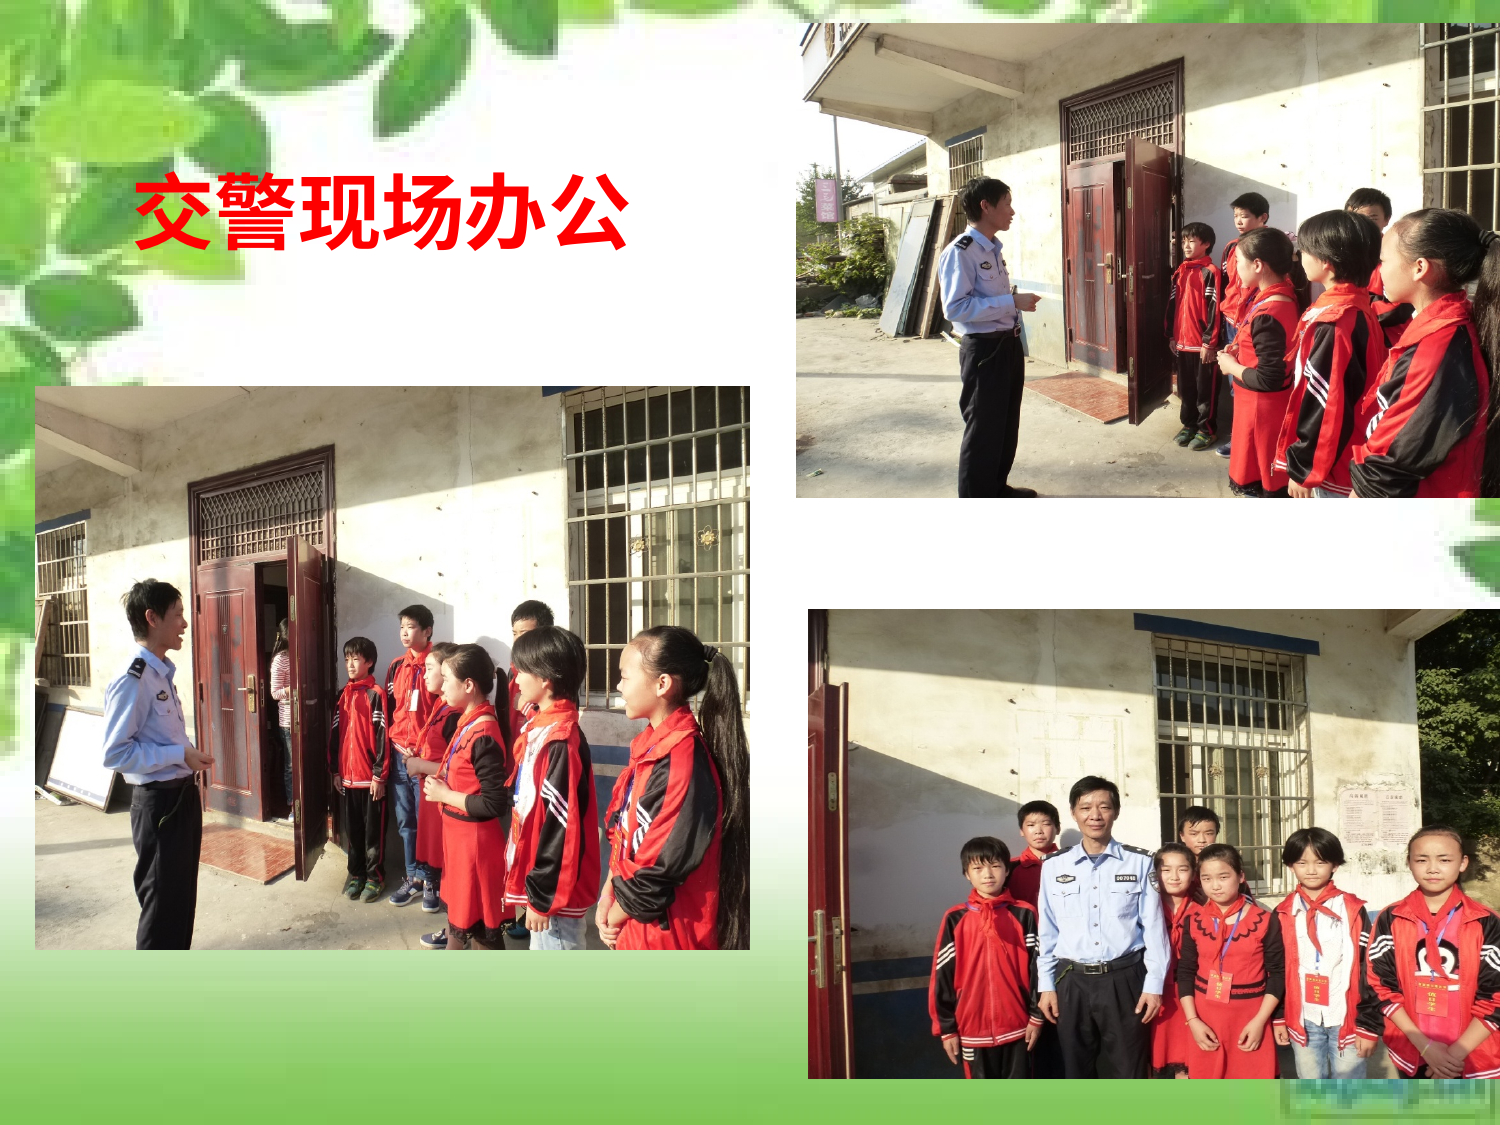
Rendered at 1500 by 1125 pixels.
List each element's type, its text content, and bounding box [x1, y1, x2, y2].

picture [0, 0, 1500, 1125]
text_box 交警现场办公 [117, 152, 727, 268]
